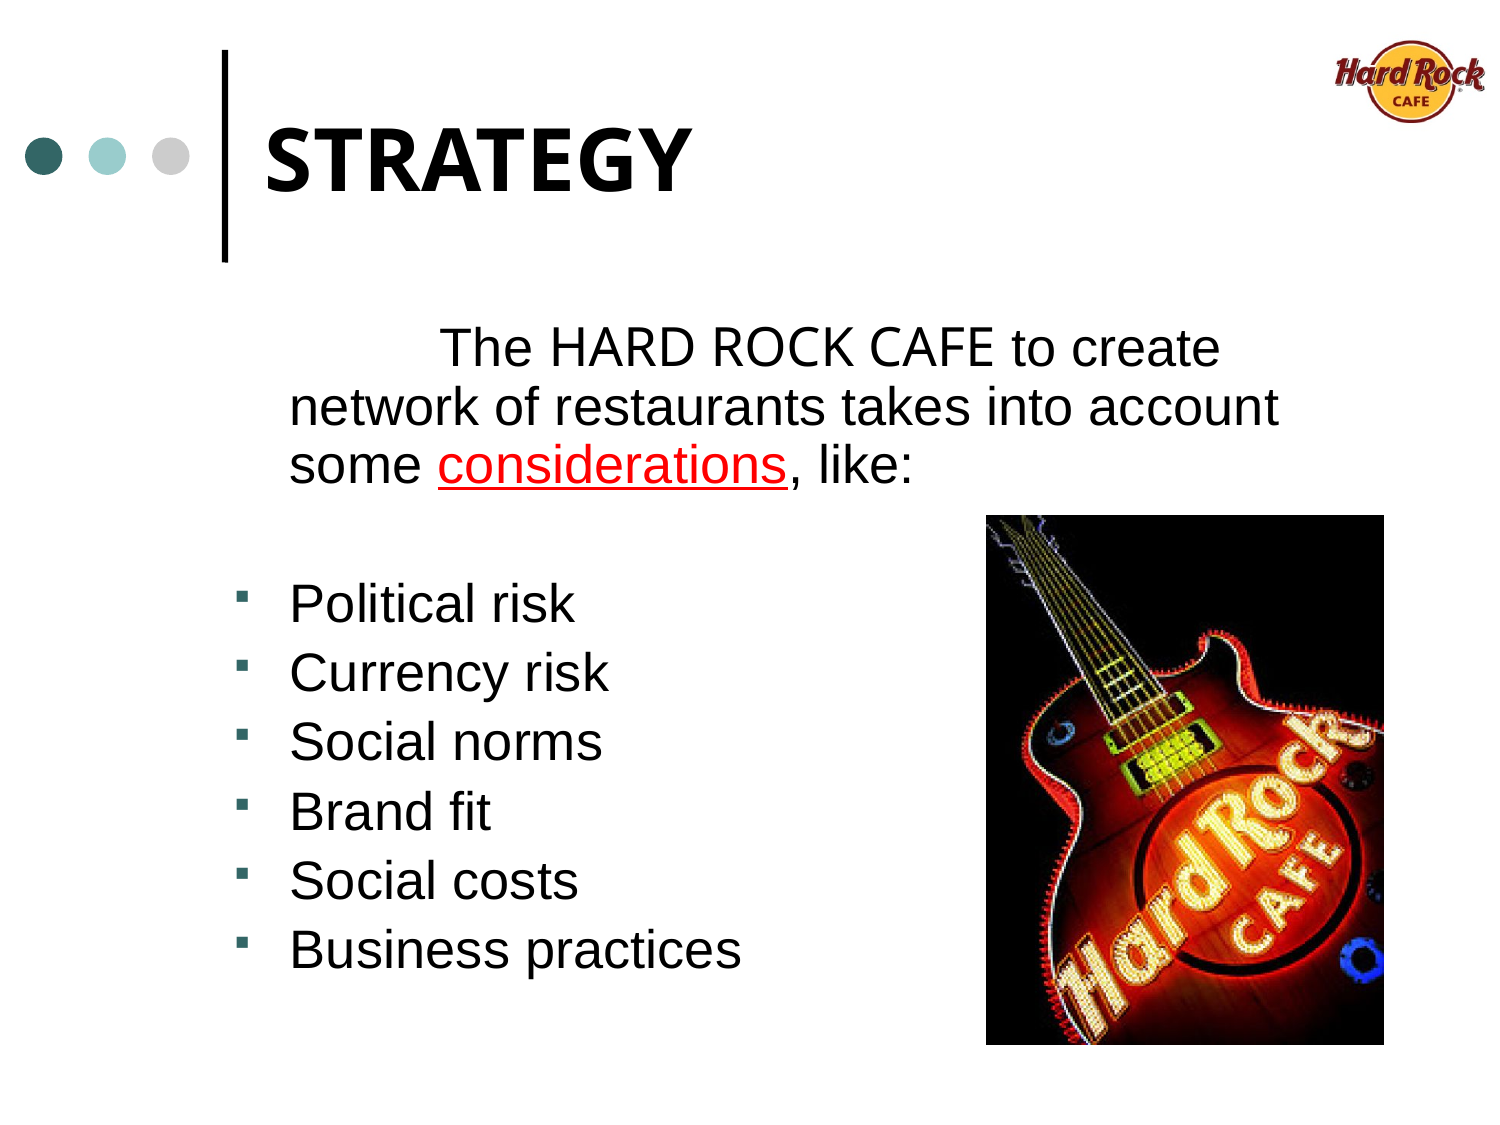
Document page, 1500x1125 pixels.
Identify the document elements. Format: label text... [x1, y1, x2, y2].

picture [1322, 0, 1500, 164]
list The HARD ROCK CAFE to create network of restaurants takes into account some considerations, like: Political risk Currency risk Social norms Brand fit Social costs Business practices [218, 312, 1436, 1059]
title STRATEGY [249, 30, 1401, 282]
picture [985, 515, 1384, 1046]
